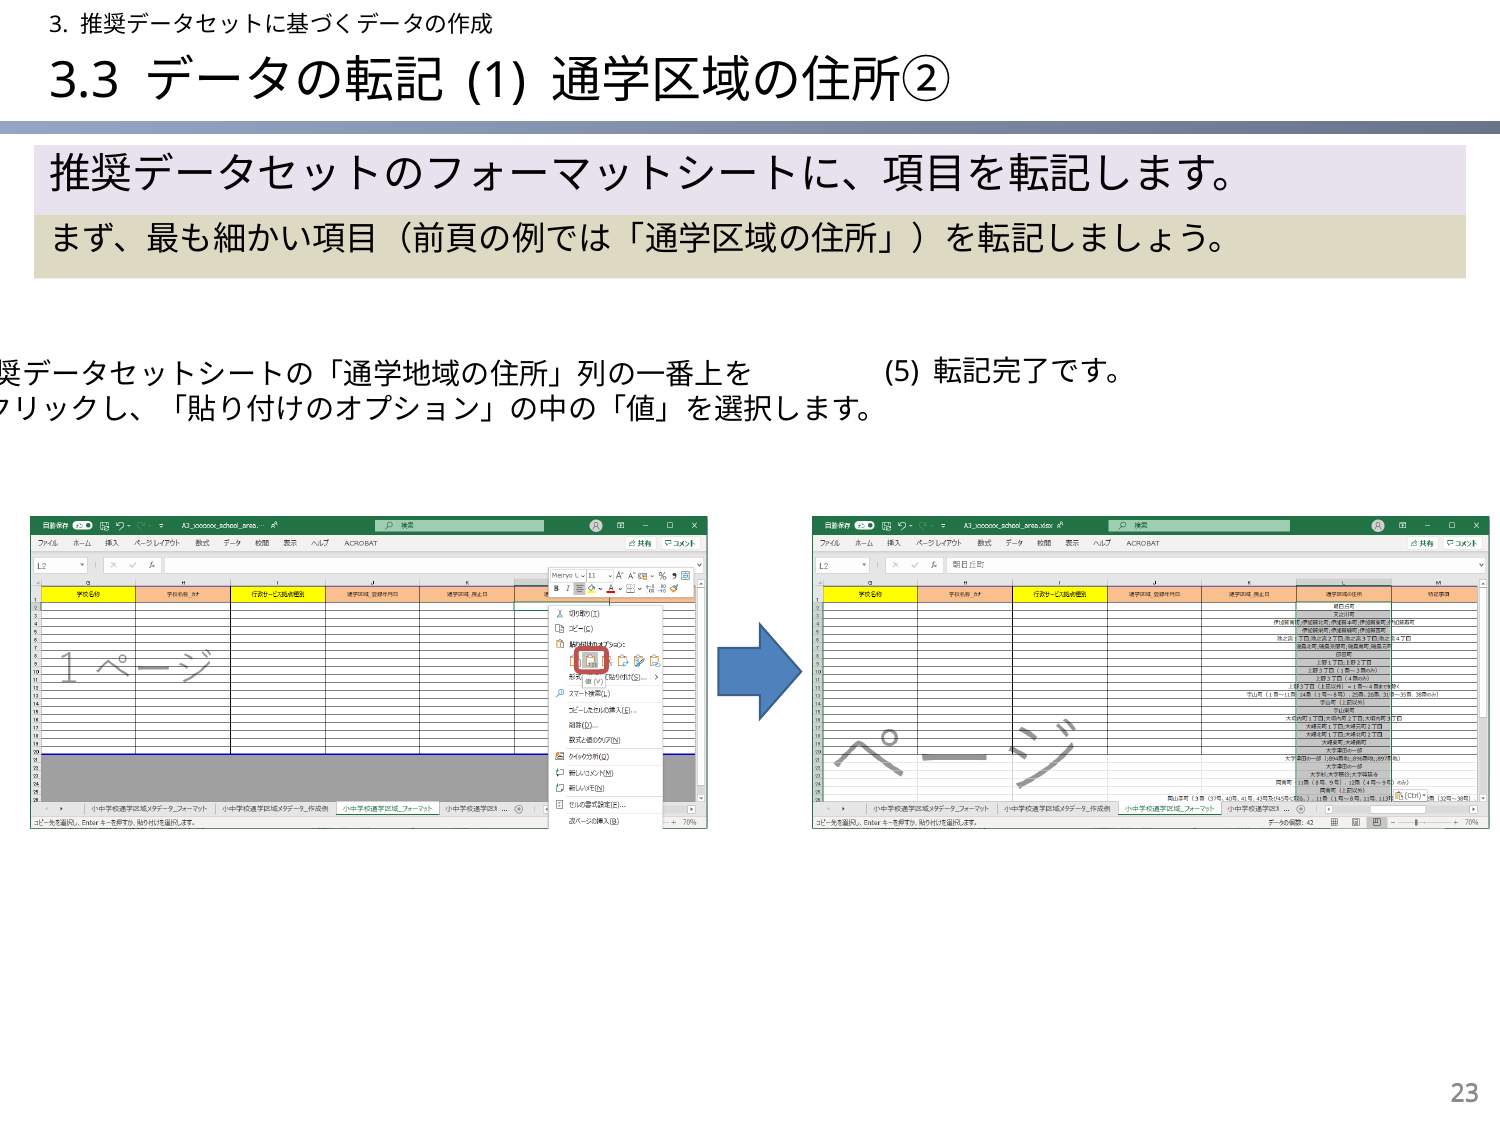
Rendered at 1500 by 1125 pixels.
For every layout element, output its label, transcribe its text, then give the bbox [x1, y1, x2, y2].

list まず、最も細かい項目（前頁の例では「通学区域の住所」）を転記しましょう。 [34, 214, 1466, 279]
list 推奨データセットのフォーマットシートに、項目を転記します。 [34, 145, 1466, 214]
picture [30, 516, 708, 829]
text_box (5) 転記完了です。 [870, 344, 1151, 395]
text_box [717, 621, 803, 722]
title 3.3 データの転記 (1) 通学区域の住所② [34, 46, 1275, 116]
slide_number 23 [1411, 1070, 1495, 1118]
list 3. 推奨データセットに基づくデータの作成 [34, 4, 1271, 41]
text_box (4) 推奨データセットシートの「通学地域の住所」列の一番上を 右クリックし、「貼り付けのオプション」の中の「値」を選択します。 [0, 348, 902, 433]
picture [812, 516, 1490, 829]
